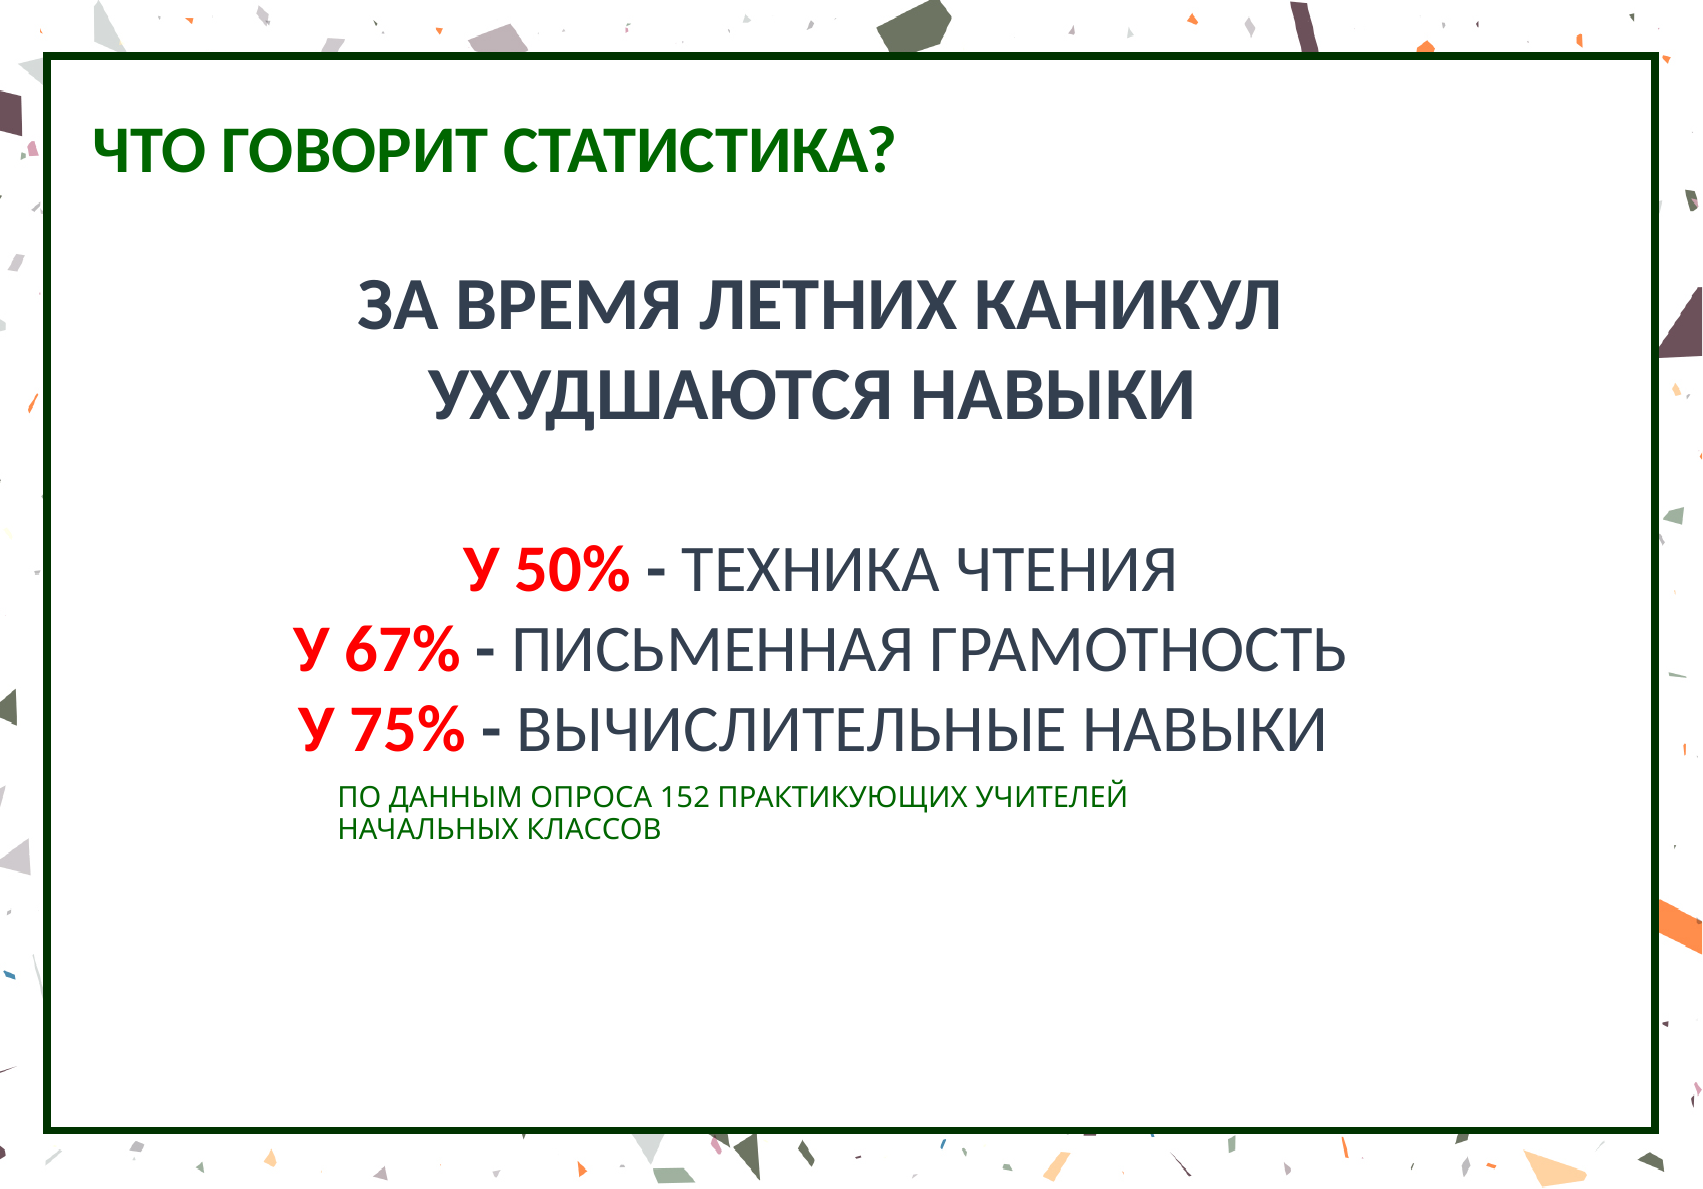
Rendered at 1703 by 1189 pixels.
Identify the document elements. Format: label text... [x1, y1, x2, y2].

text_box ЧТО ГОВОРИТ СТАТИСТИКА? [77, 98, 991, 193]
text_box ЗА ВРЕМЯ ЛЕТНИХ КАНИКУЛ УХУДШАЮТСЯ НАВЫКИ У 50% - ТЕХНИКА ЧТЕНИЯ У 67% - ПИСЬМЕННАЯ ГРАМОТНОСТЬ У 75% - ВЫЧИСЛИТЕЛЬНЫЕ НАВЫКИ [196, 247, 1446, 772]
picture [0, 0, 1703, 1188]
text_box ПО ДАННЫМ ОПРОСА 152 ПРАКТИКУЮЩИХ УЧИТЕЛЕЙ НАЧАЛЬНЫХ КЛАССОВ [323, 777, 1319, 851]
